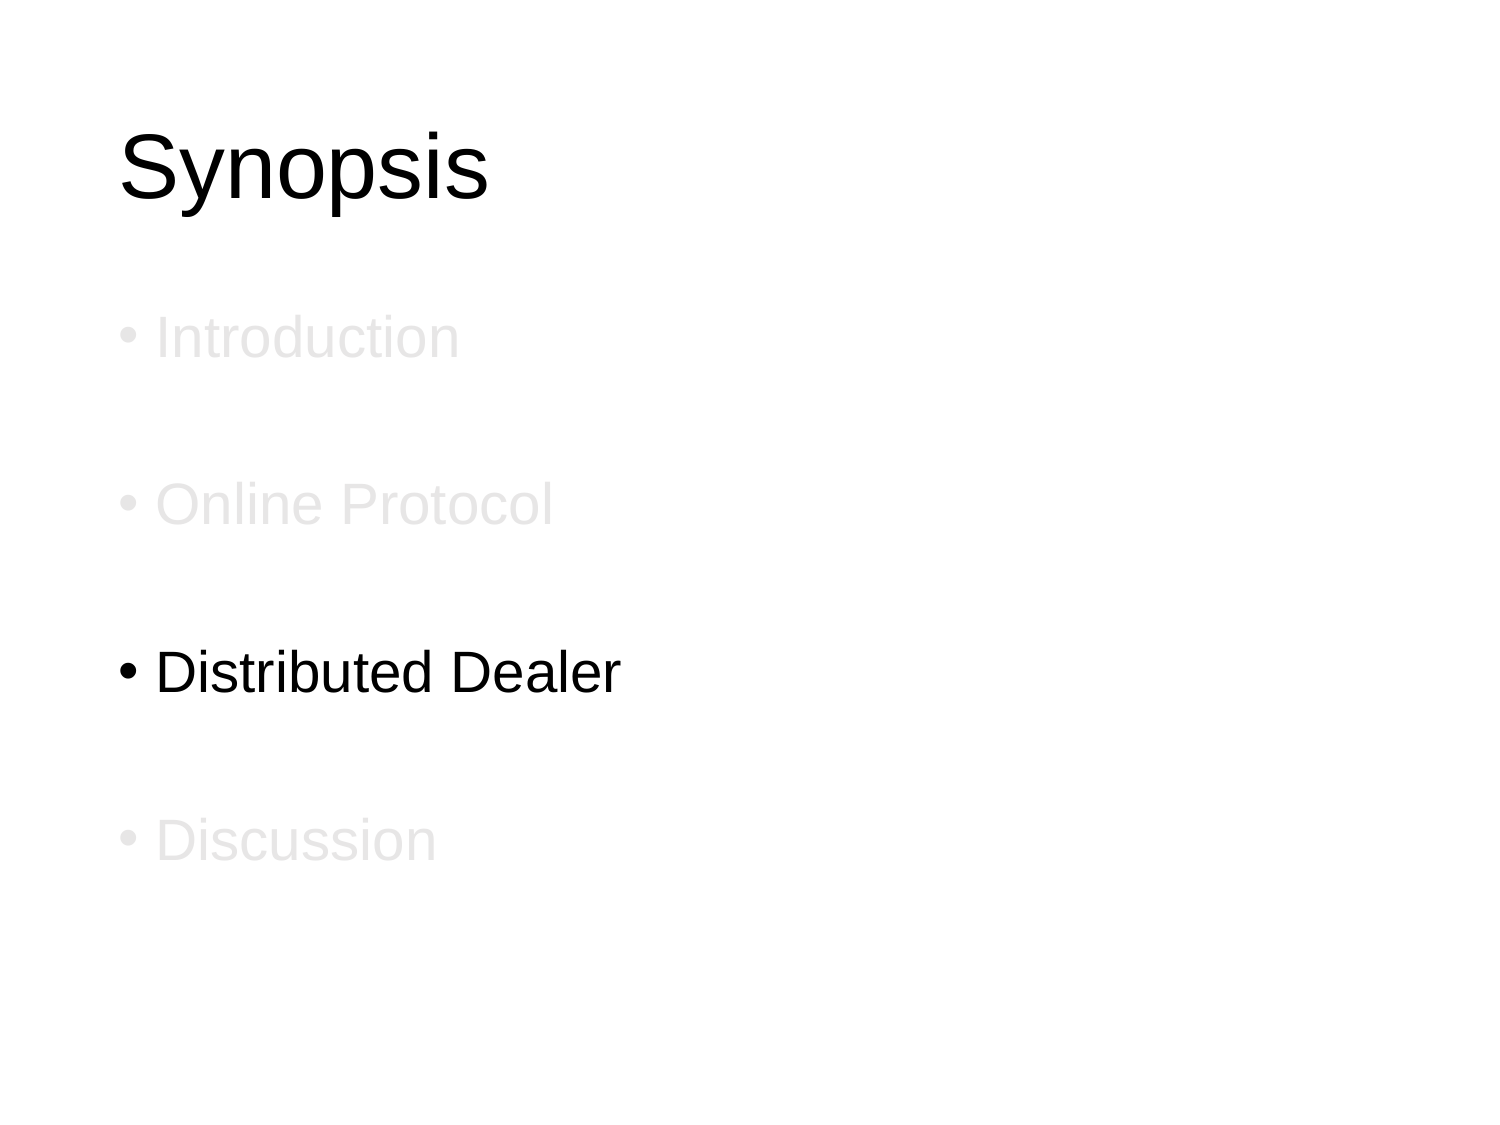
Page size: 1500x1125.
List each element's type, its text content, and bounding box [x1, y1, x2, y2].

list Introduction Online Protocol Distributed Dealer Discussion [103, 299, 1397, 1014]
title Synopsis [103, 59, 1397, 278]
